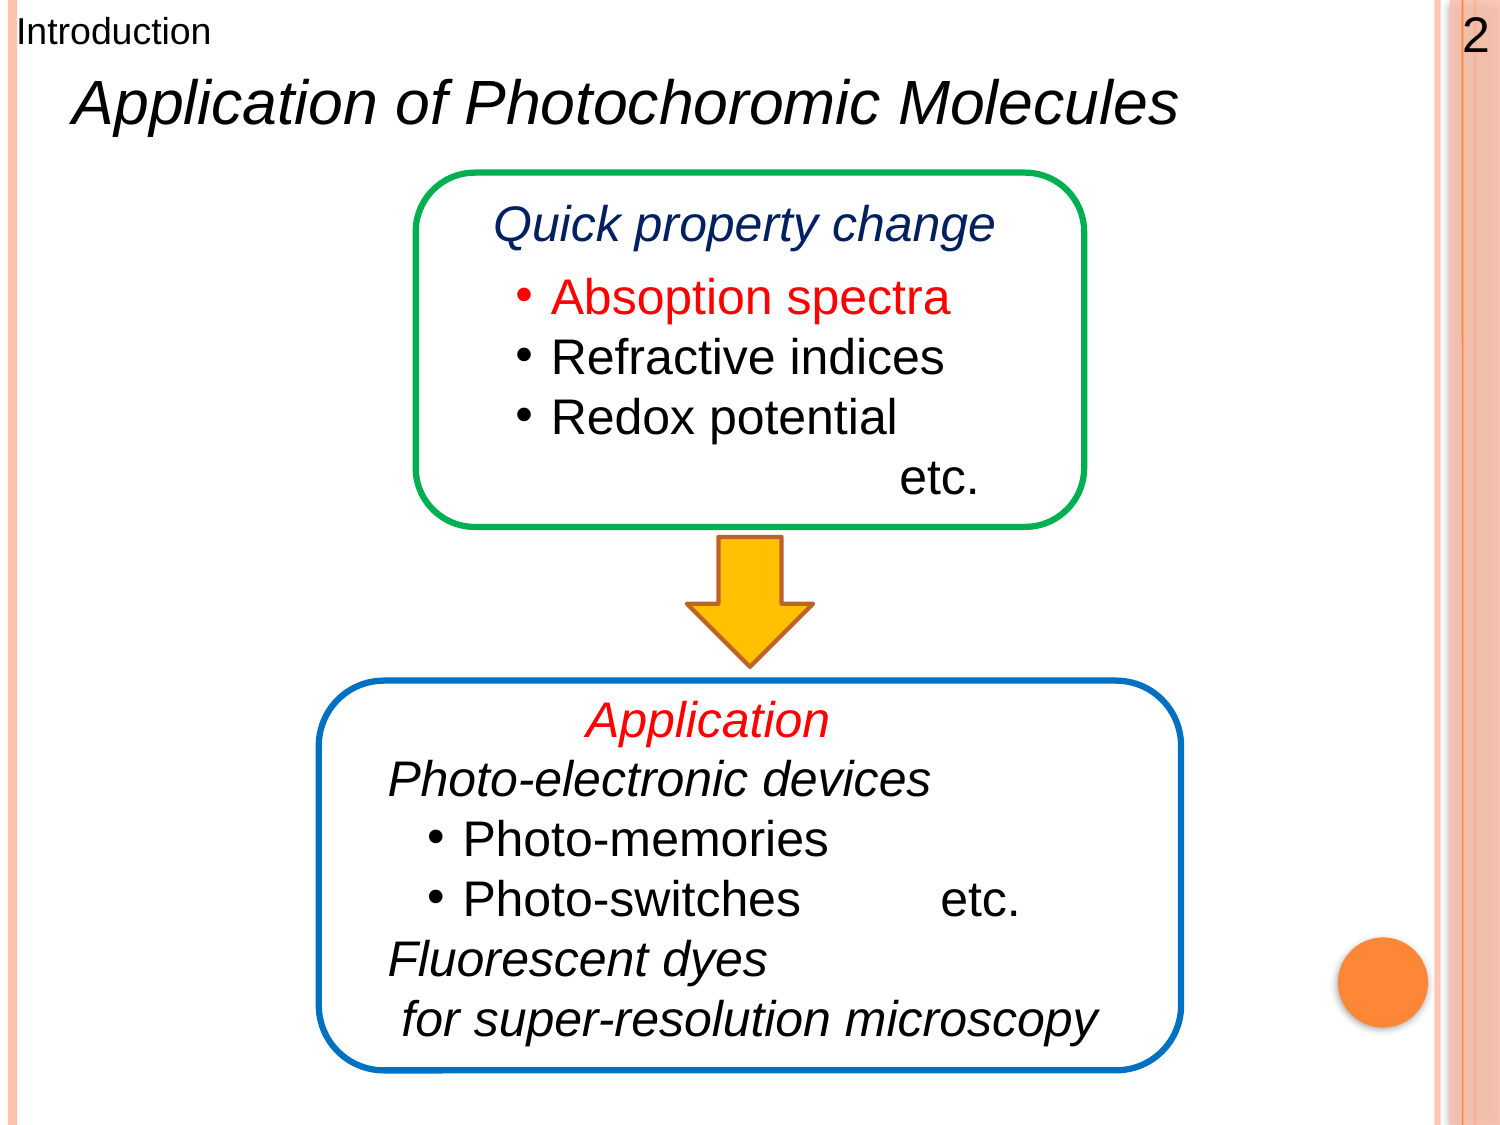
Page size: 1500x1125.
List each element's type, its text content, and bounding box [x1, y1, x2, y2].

text_box [684, 538, 816, 670]
text_box 2 [1447, 0, 1500, 71]
text_box Application of Photochoromic Molecules [57, 54, 1196, 145]
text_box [318, 680, 1182, 1071]
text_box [415, 172, 1085, 528]
text_box Introduction [1, 0, 227, 60]
